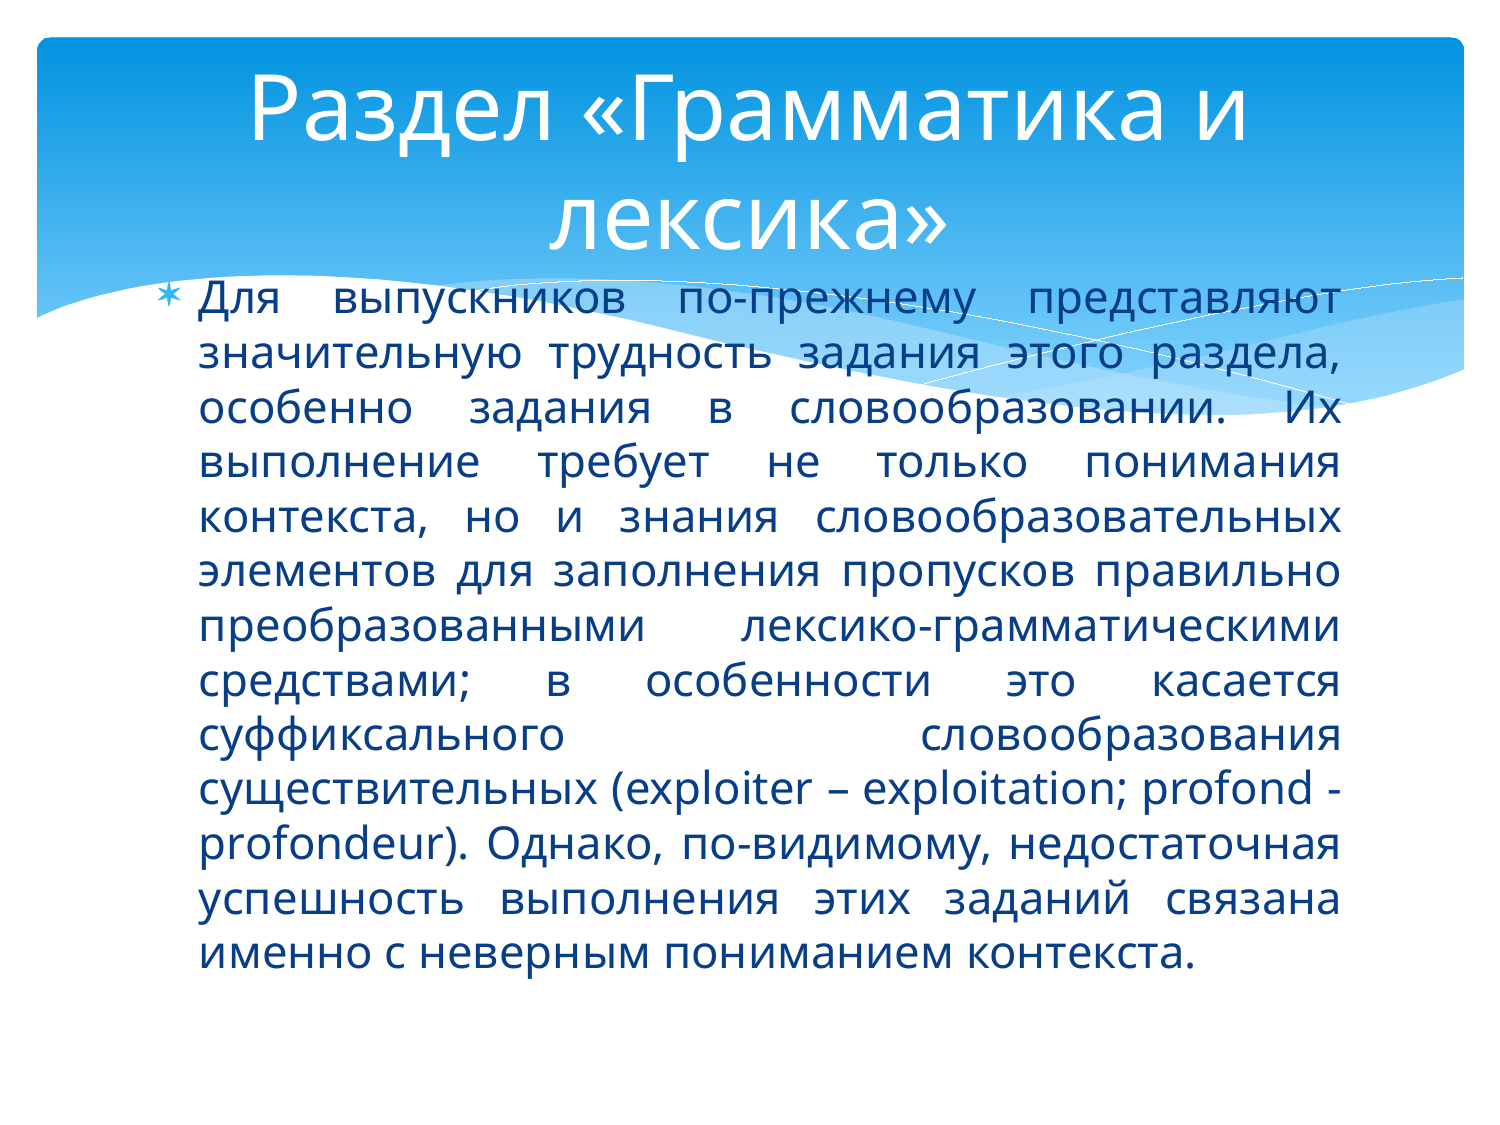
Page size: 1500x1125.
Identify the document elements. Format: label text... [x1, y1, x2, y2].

title Раздел «Грамматика и лексика» [75, 55, 1425, 261]
list Для выпускников по-прежнему представляют значительную трудность задания этого раздела, особенно задания в словообразовании. Их выполнение требует не только понимания контекста, но и знания словообразовательных элементов для заполнения пропусков правильно преобразованными лексико-грамматическими средствами; в особенности это касается суффиксального словообразования существительных (exploiter – exploitation; profond - profondeur). Однако, по-видимому, недостаточная успешность выполнения этих заданий связана именно с неверным пониманием контекста. [143, 261, 1359, 1005]
